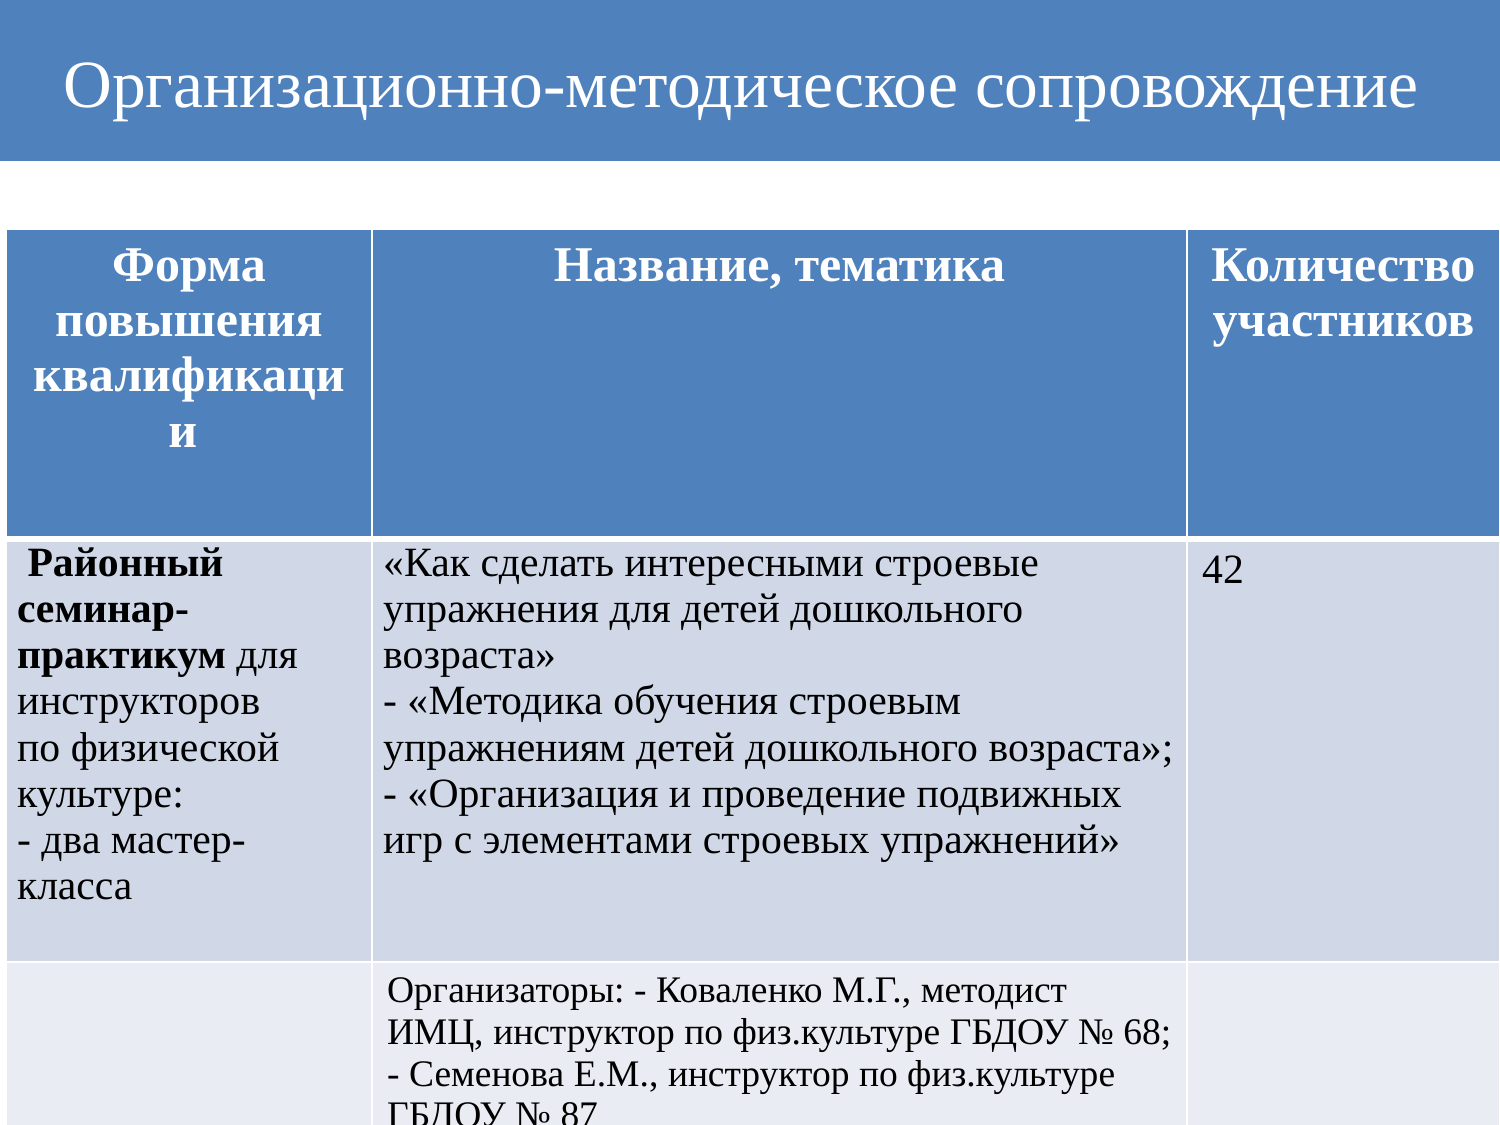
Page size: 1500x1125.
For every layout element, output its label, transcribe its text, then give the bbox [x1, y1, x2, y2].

title Организационно-методическое сопровождение [0, 0, 1500, 163]
table_header Название, тематика [373, 230, 1186, 536]
table_header Форма повышения квалификации [7, 230, 371, 536]
table_cell Организаторы: - Коваленко М.Г., методист ИМЦ, инструктор по физ.культуре ГБДОУ № 68; - Семенова Е.М., инструктор по физ.культуре ГБДОУ № 87 [373, 963, 1186, 1125]
table_header Количество участников [1188, 230, 1499, 536]
table_cell «Как сделать интересными строевые упражнения для детей дошкольного возраста» - «Методика обучения строевым упражнениям детей дошкольного возраста»; - «Организация и проведение подвижных игр с элементами строевых упражнений» [373, 542, 1186, 961]
table_cell 42 [1188, 542, 1499, 961]
table_cell [7, 963, 371, 1125]
table_cell [1188, 963, 1499, 1125]
table_cell Районный семинар-практикум для инструкторов по физической культуре: - два мастер-класса [7, 542, 371, 961]
